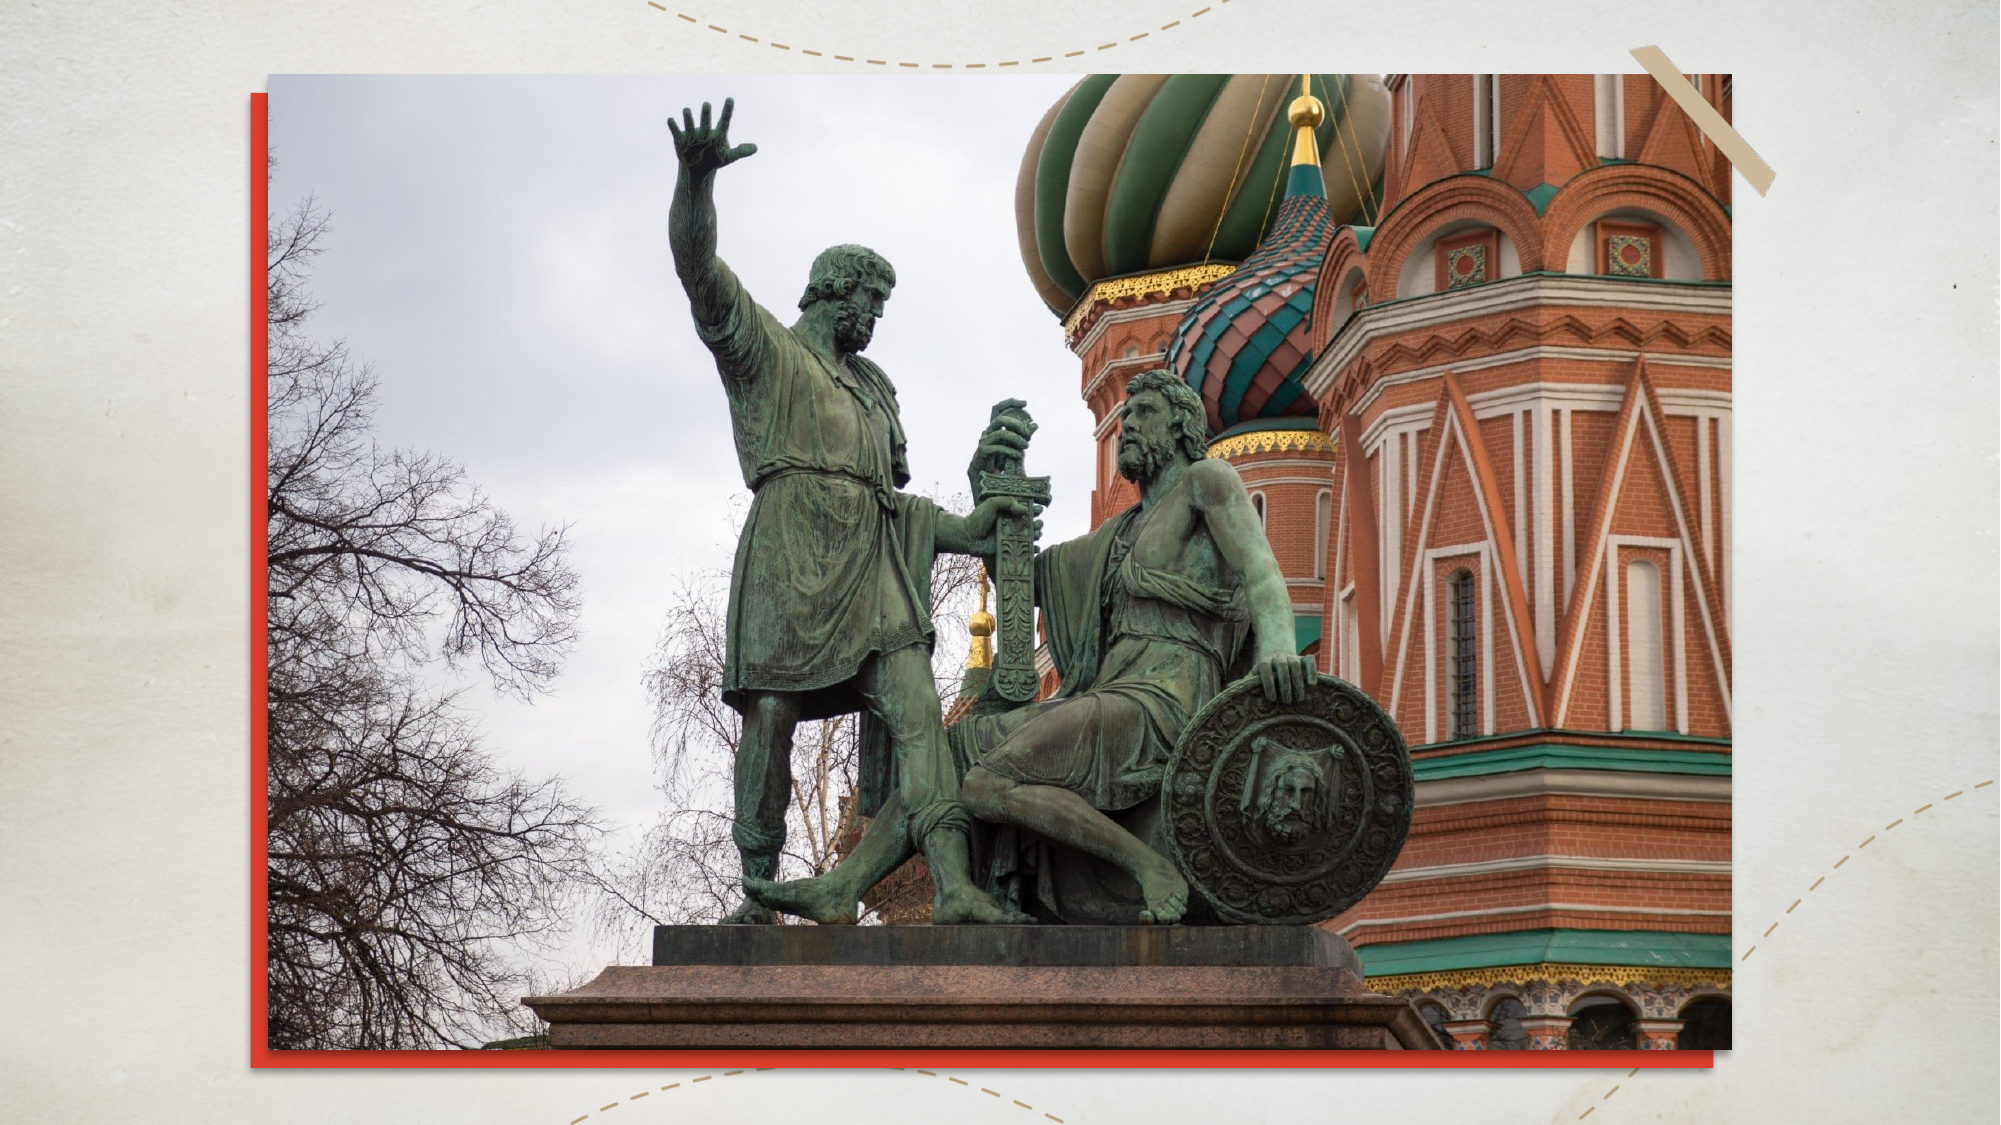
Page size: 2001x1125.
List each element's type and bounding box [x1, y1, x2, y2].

picture [0, 0, 2000, 1125]
text_box [250, 92, 1714, 1069]
